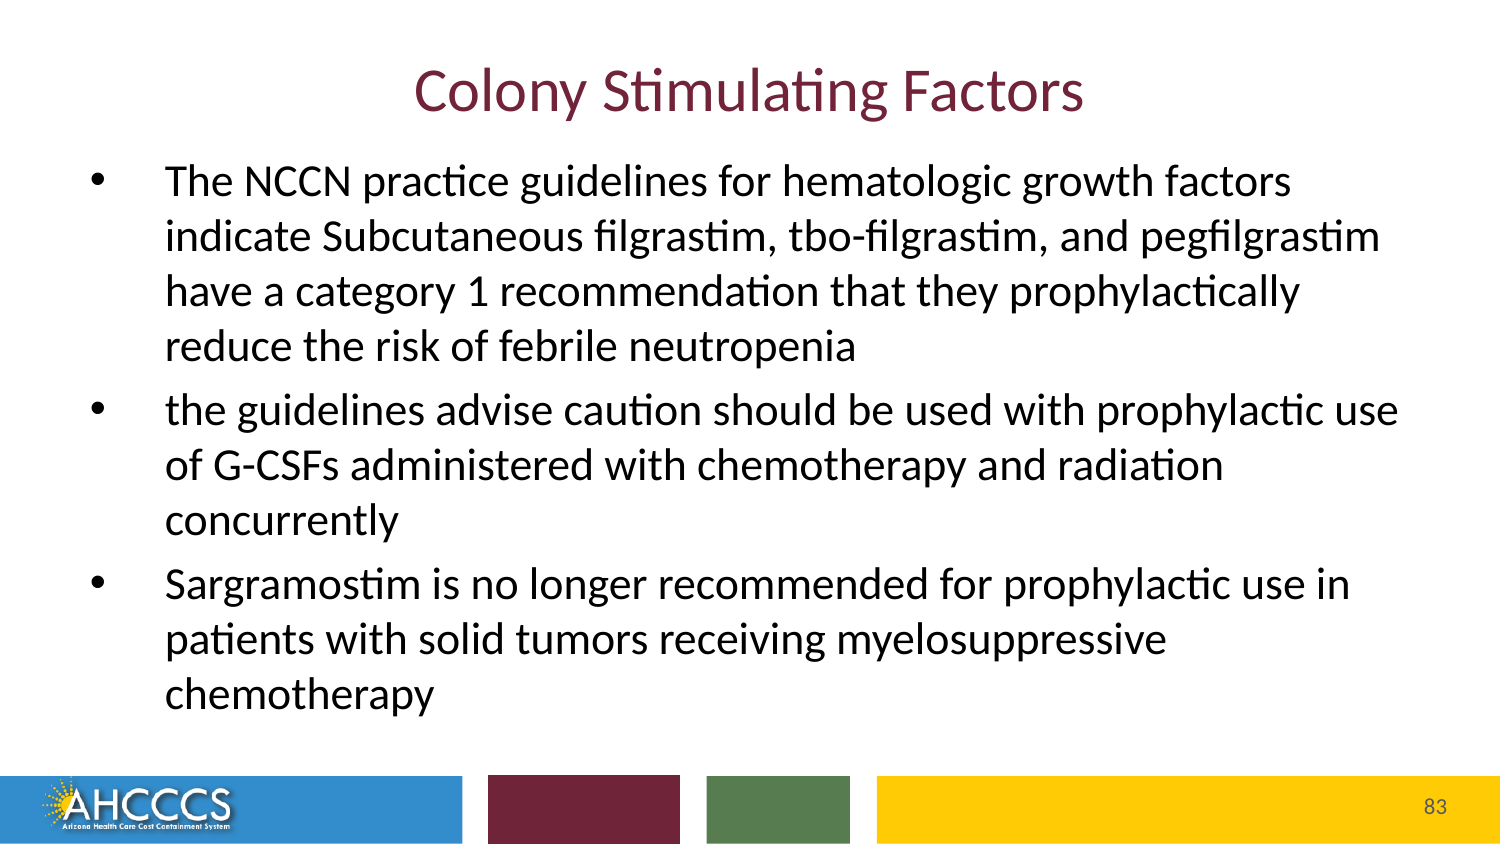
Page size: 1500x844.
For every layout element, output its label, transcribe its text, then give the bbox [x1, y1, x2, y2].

list The NCCN practice guidelines for hematologic growth factors indicate Subcutaneous filgrastim, tbo-filgrastim, and pegfilgrastim have a category 1 recommendation that they prophylactically reduce the risk of febrile neutropenia the guidelines advise caution should be used with prophylactic use of G-CSFs administered with chemotherapy and radiation concurrently Sargramostim is no longer recommended for prophylactic use in patients with solid tumors receiving myelosuppressive chemotherapy [75, 143, 1425, 740]
title Colony Stimulating Factors [75, 22, 1425, 143]
picture [42, 776, 230, 830]
